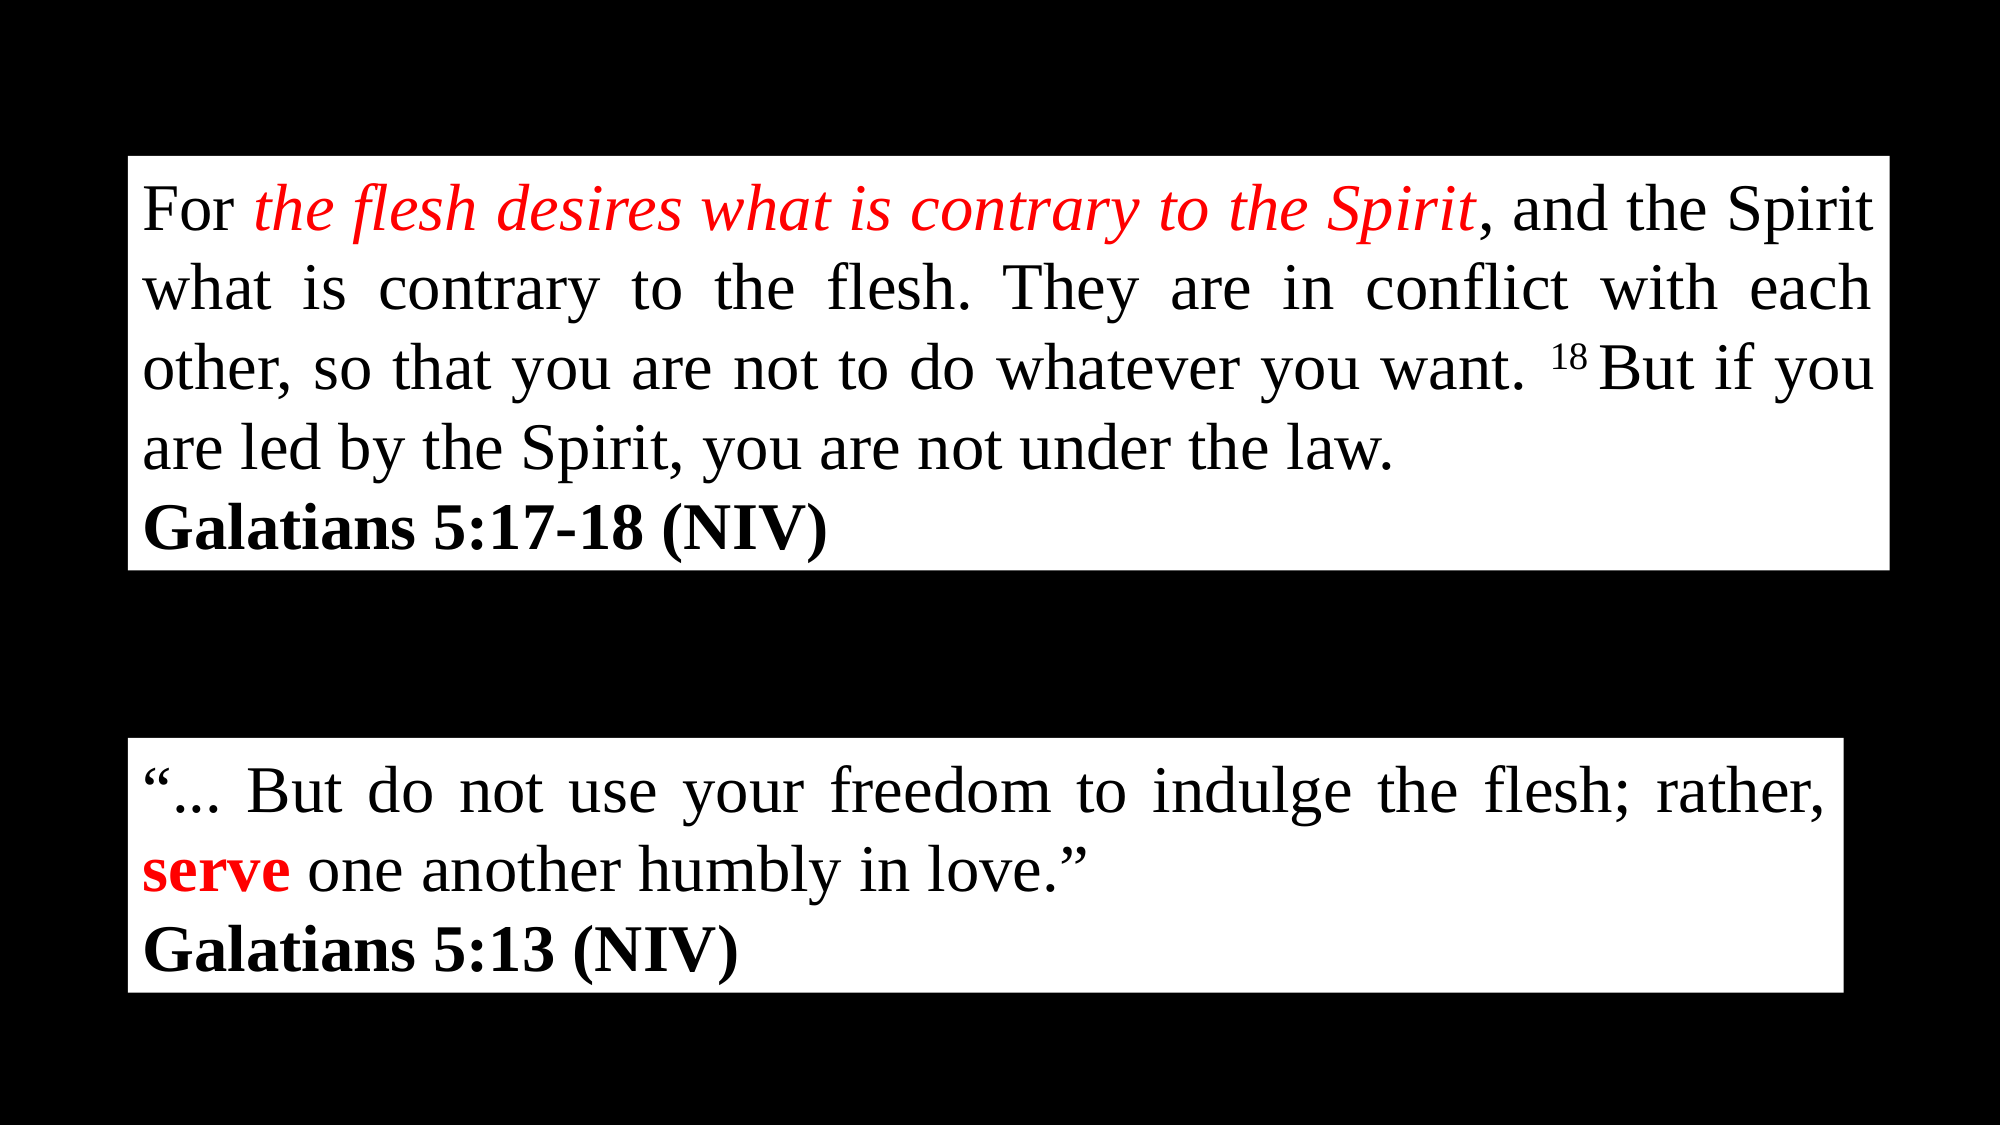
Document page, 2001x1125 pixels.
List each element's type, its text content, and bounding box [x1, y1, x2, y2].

text_box For the flesh desires what is contrary to the Spirit, and the Spirit what is contrary to the flesh. They are in conflict with each other, so that you are not to do whatever you want. 18 But if you are led by the Spirit, you are not under the law. Galatians 5:17-18 (NIV) [127, 155, 1890, 571]
text_box “... But do not use your freedom to indulge the flesh; rather, serve one another humbly in love.” Galatians 5:13 (NIV) [127, 737, 1844, 993]
